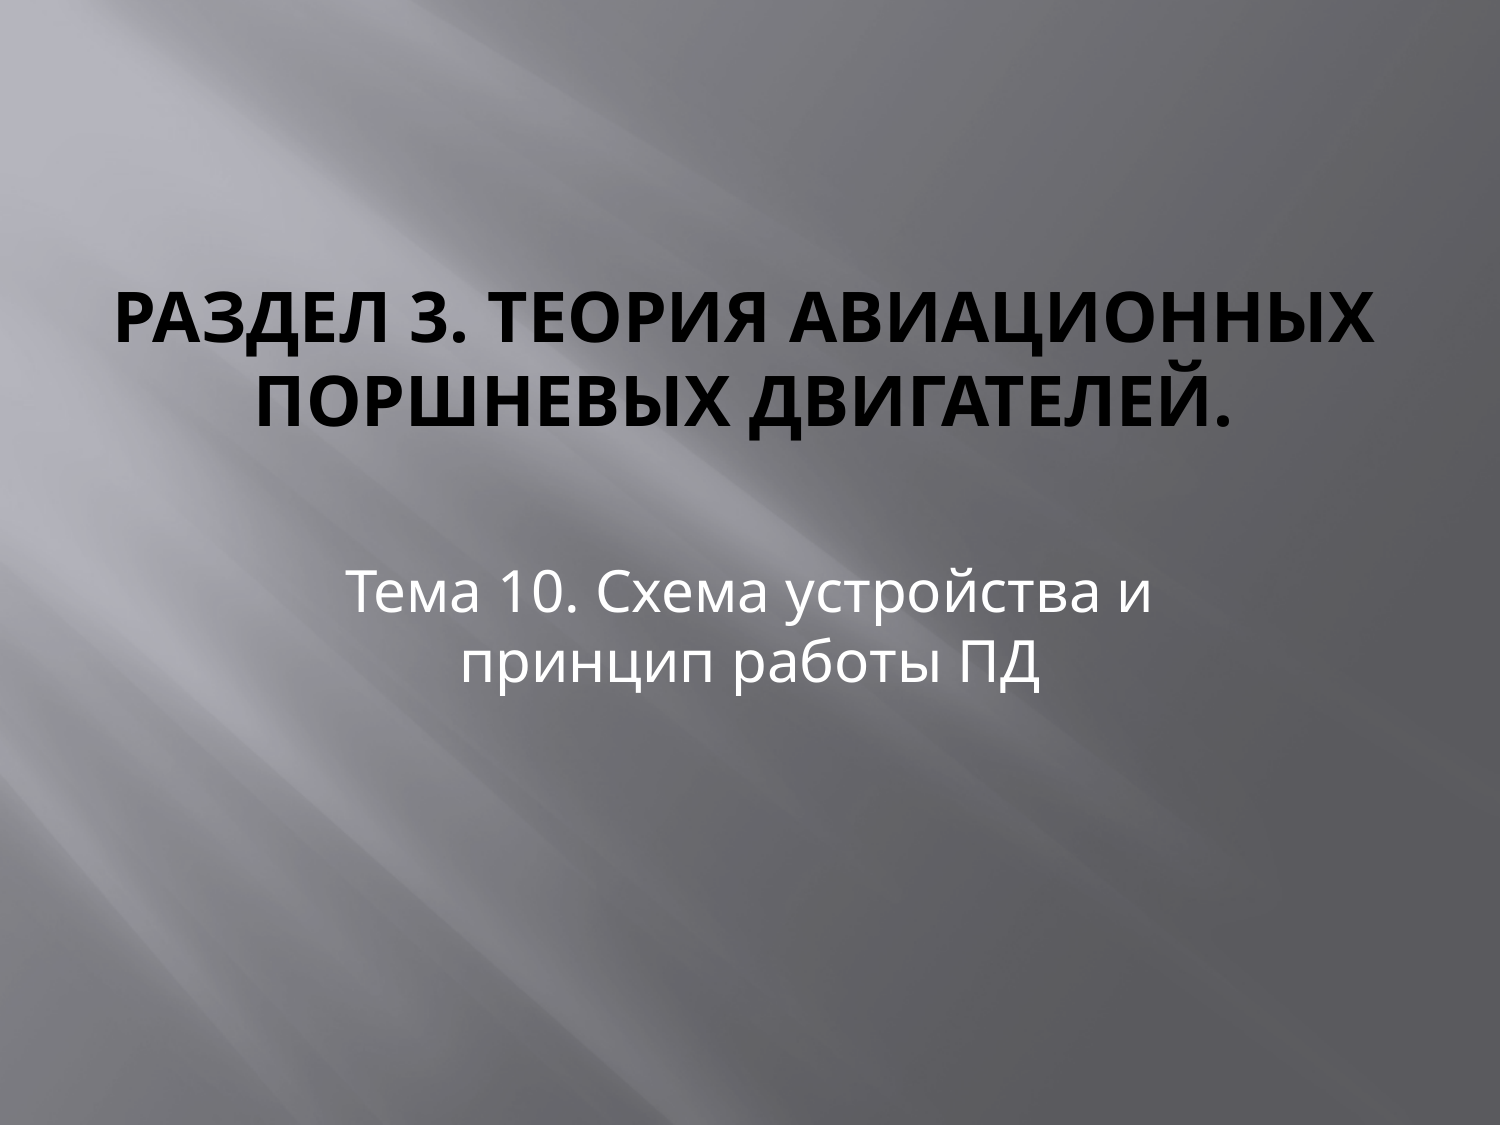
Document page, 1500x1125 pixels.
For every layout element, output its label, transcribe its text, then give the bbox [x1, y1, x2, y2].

title Раздел 3. Теория авиационных поршневых двигателей. [69, 224, 1420, 525]
subtitle Тема 10. Схема устройства и принцип работы ПД [225, 546, 1275, 834]
